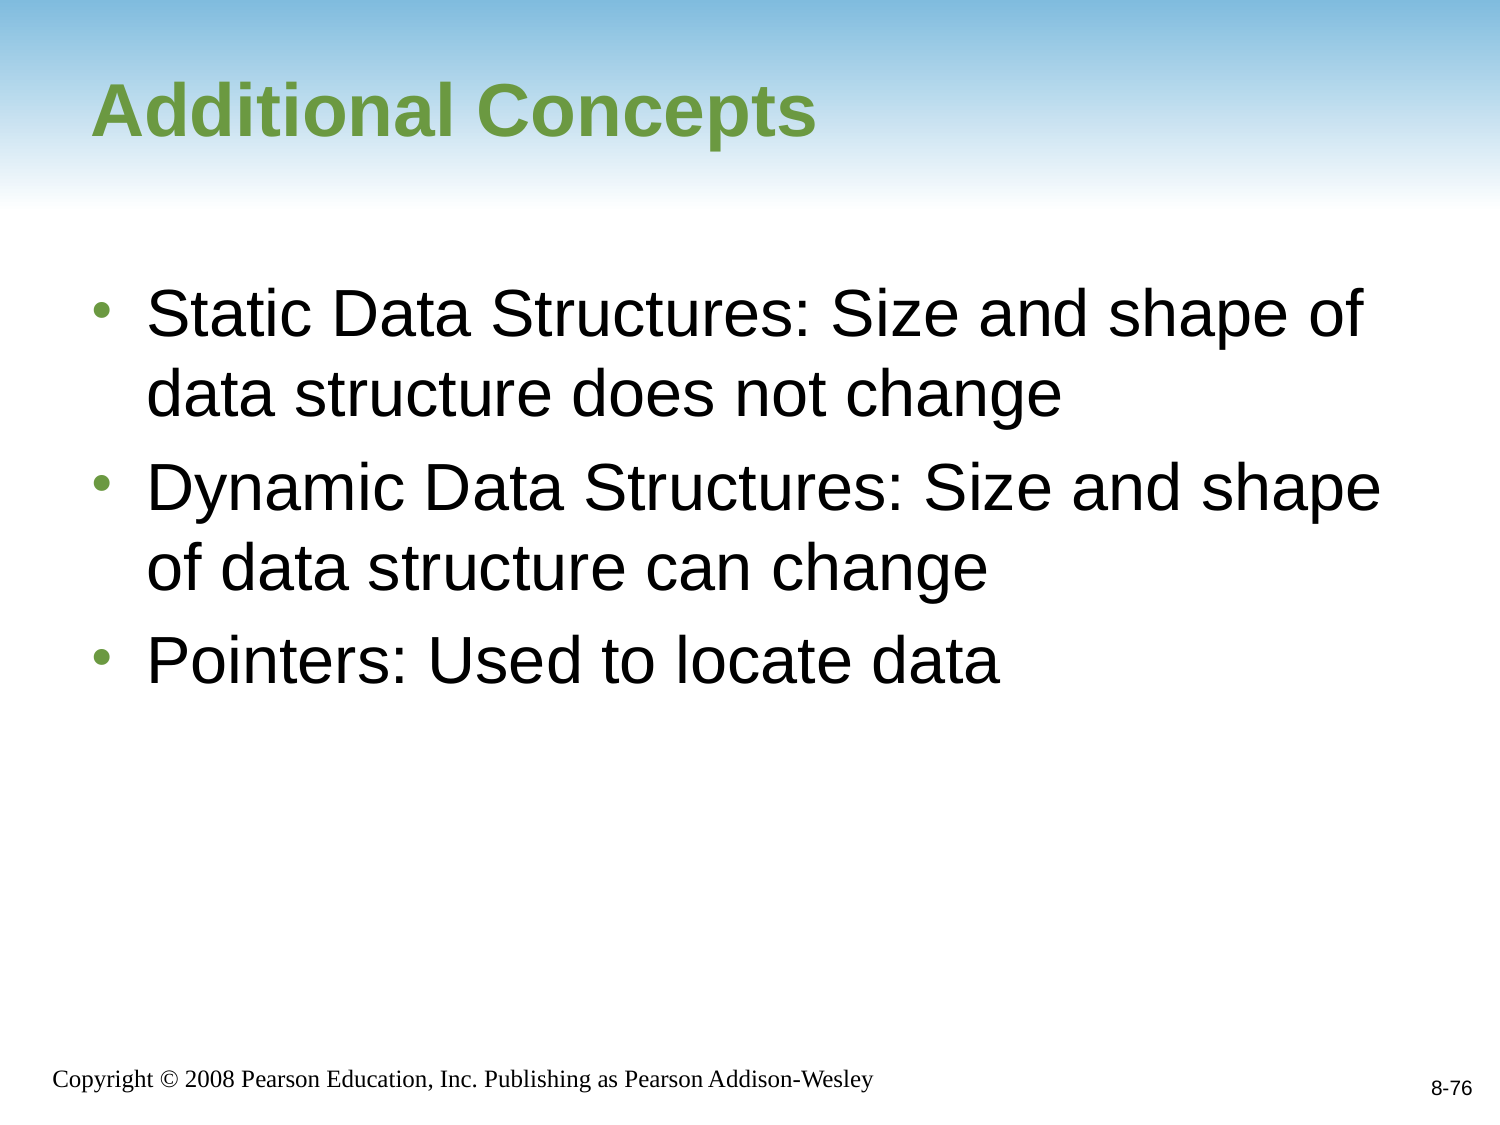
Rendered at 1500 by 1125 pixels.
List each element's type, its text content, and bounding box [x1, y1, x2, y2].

list Static Data Structures: Size and shape of data structure does not change Dynamic Data Structures: Size and shape of data structure can change Pointers: Used to locate data [75, 262, 1438, 938]
title Additional Concepts [75, 12, 1438, 200]
slide_number 8-76 [1175, 1049, 1488, 1125]
